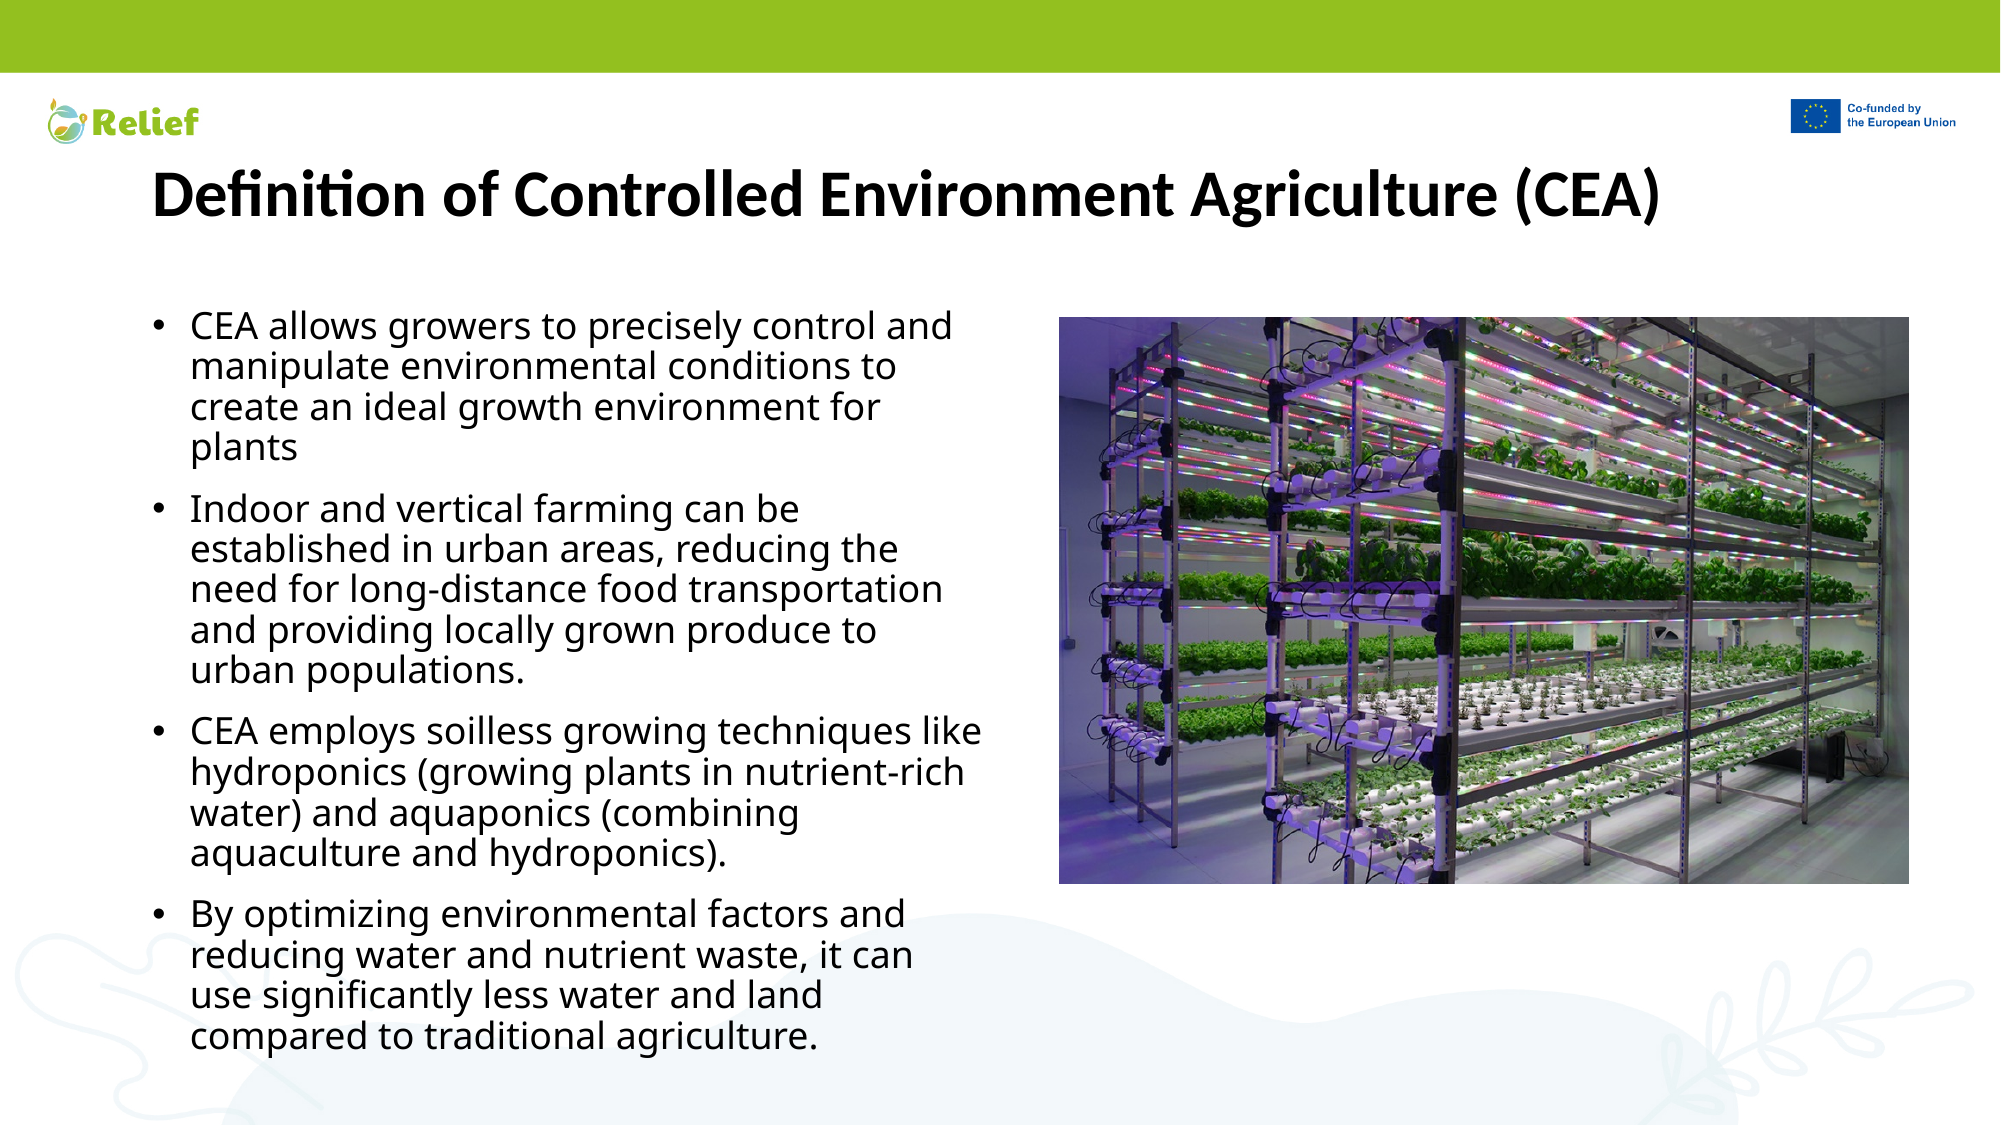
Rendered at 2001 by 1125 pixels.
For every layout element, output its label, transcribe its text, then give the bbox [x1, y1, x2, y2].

title Definition of Controlled Environment Agriculture (CEA) [137, 111, 1863, 278]
picture [0, 0, 2001, 1125]
list CEA allows growers to precisely control and manipulate environmental conditions to create an ideal growth environment for plants Indoor and vertical farming can be established in urban areas, reducing the need for long-distance food transportation and providing locally grown produce to urban populations. CEA employs soilless growing techniques like hydroponics (growing plants in nutrient-rich water) and aquaponics (combining aquaculture and hydroponics). By optimizing environmental factors and reducing water and nutrient waste, it can use significantly less water and land compared to traditional agriculture. [137, 299, 1000, 1014]
